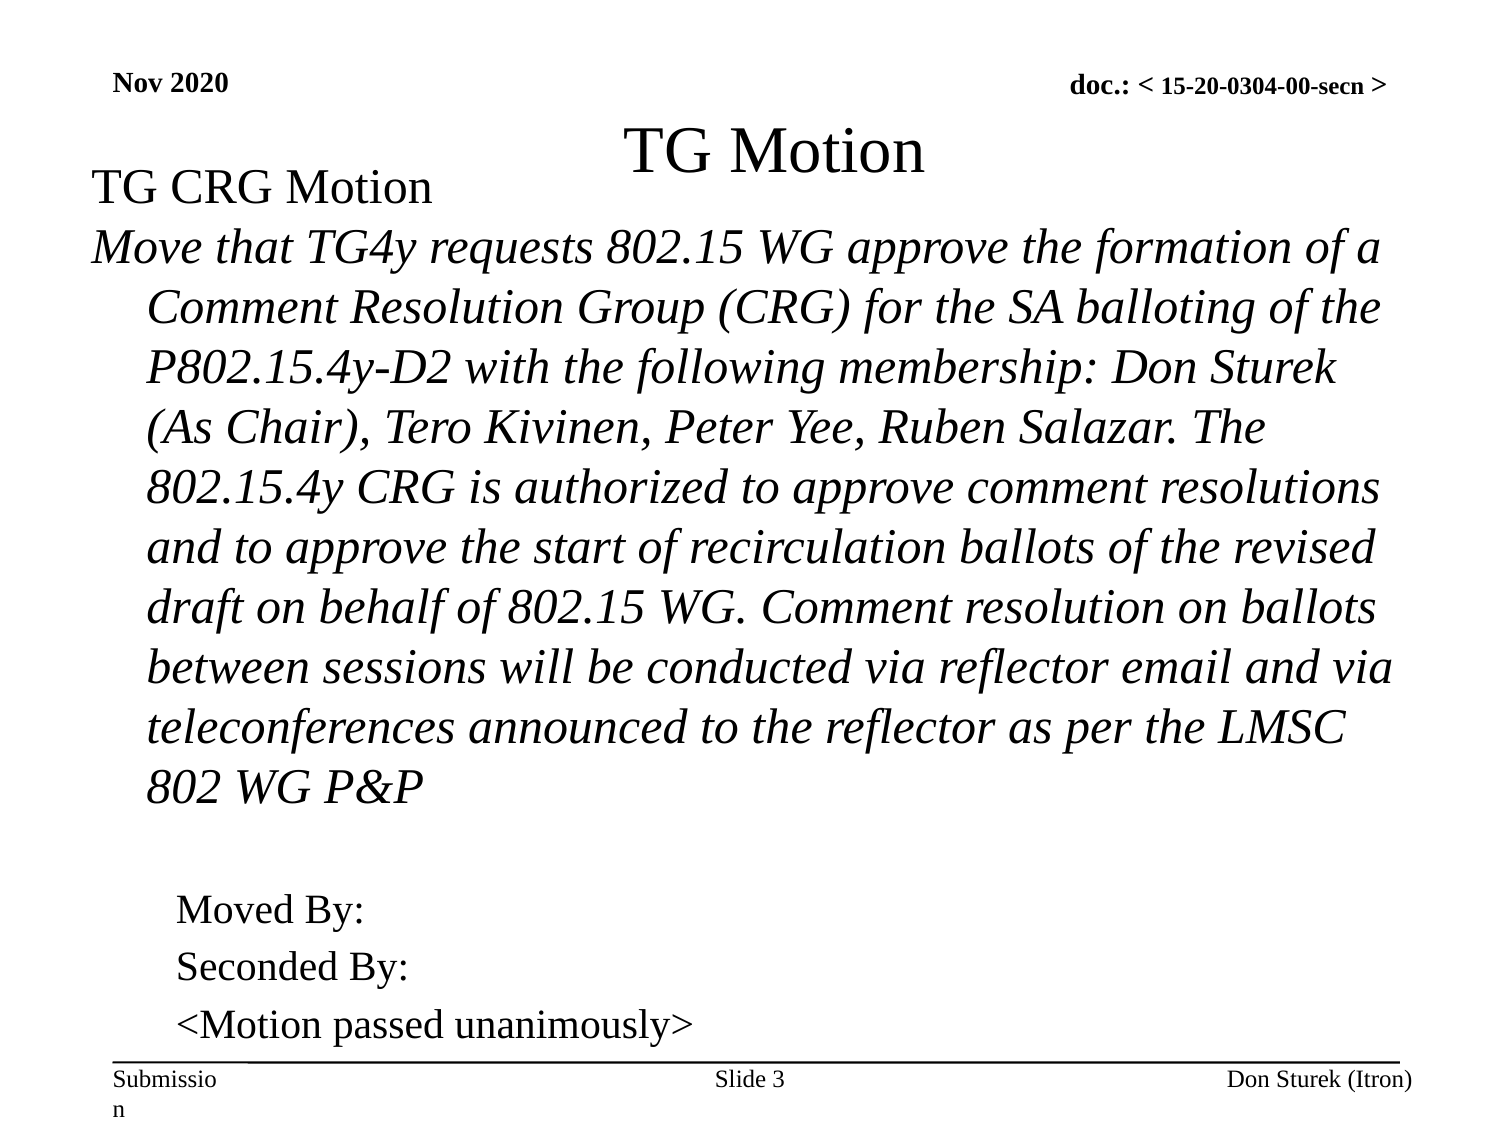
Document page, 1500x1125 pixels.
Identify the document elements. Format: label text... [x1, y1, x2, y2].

text_box TG CRG Motion Move that TG4y requests 802.15 WG approve the formation of a Comment Resolution Group (CRG) for the SA balloting of the P802.15.4y-D2 with the following membership: Don Sturek (As Chair), Tero Kivinen, Peter Yee, Ruben Salazar. The 802.15.4y CRG is authorized to approve comment resolutions and to approve the start of recirculation ballots of the revised draft on behalf of 802.15 WG. Comment resolution on ballots between sessions will be conducted via reflector email and via teleconferences announced to the reflector as per the LMSC 802 WG P&P Moved By: Seconded By: <Motion passed unanimously> [74, 145, 1413, 872]
footer Don Sturek (Itron) [843, 1061, 1413, 1093]
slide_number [112, 62, 376, 99]
text_box TG Motion [137, 46, 1413, 145]
slide_number Slide 3 [714, 1061, 786, 1093]
